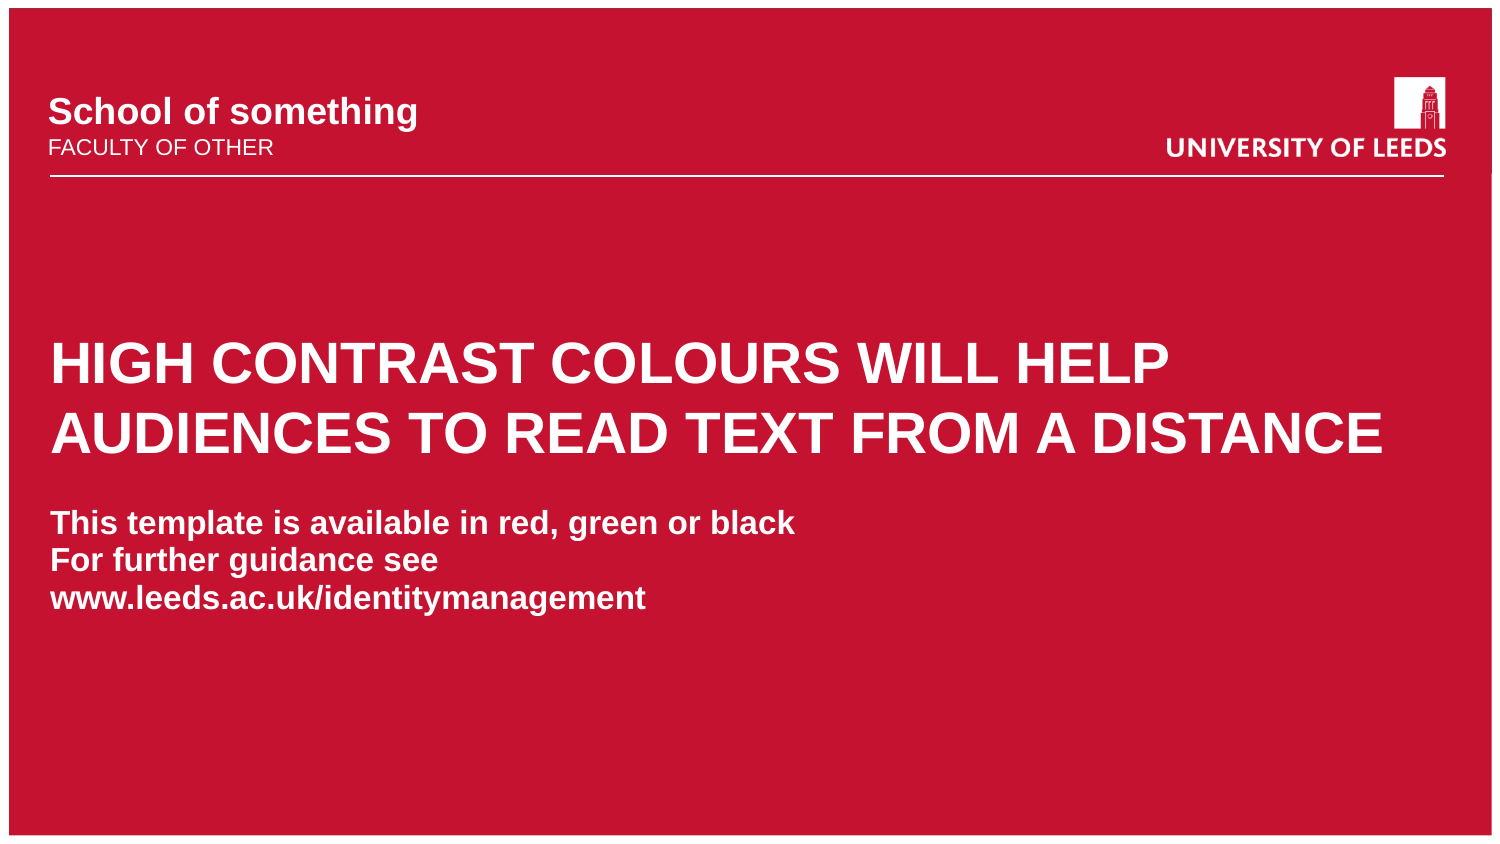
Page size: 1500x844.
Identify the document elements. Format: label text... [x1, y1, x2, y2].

text_box High contrast colours will help audiences to read text from a distance [49, 325, 1446, 506]
picture [1166, 76, 1446, 157]
text_box [9, 8, 1492, 836]
text_box This template is available in red, green or black For further guidance see www.leeds.ac.uk/identitymanagement [49, 503, 935, 722]
text_box School of something FACULTY OF OTHER [33, 79, 636, 213]
